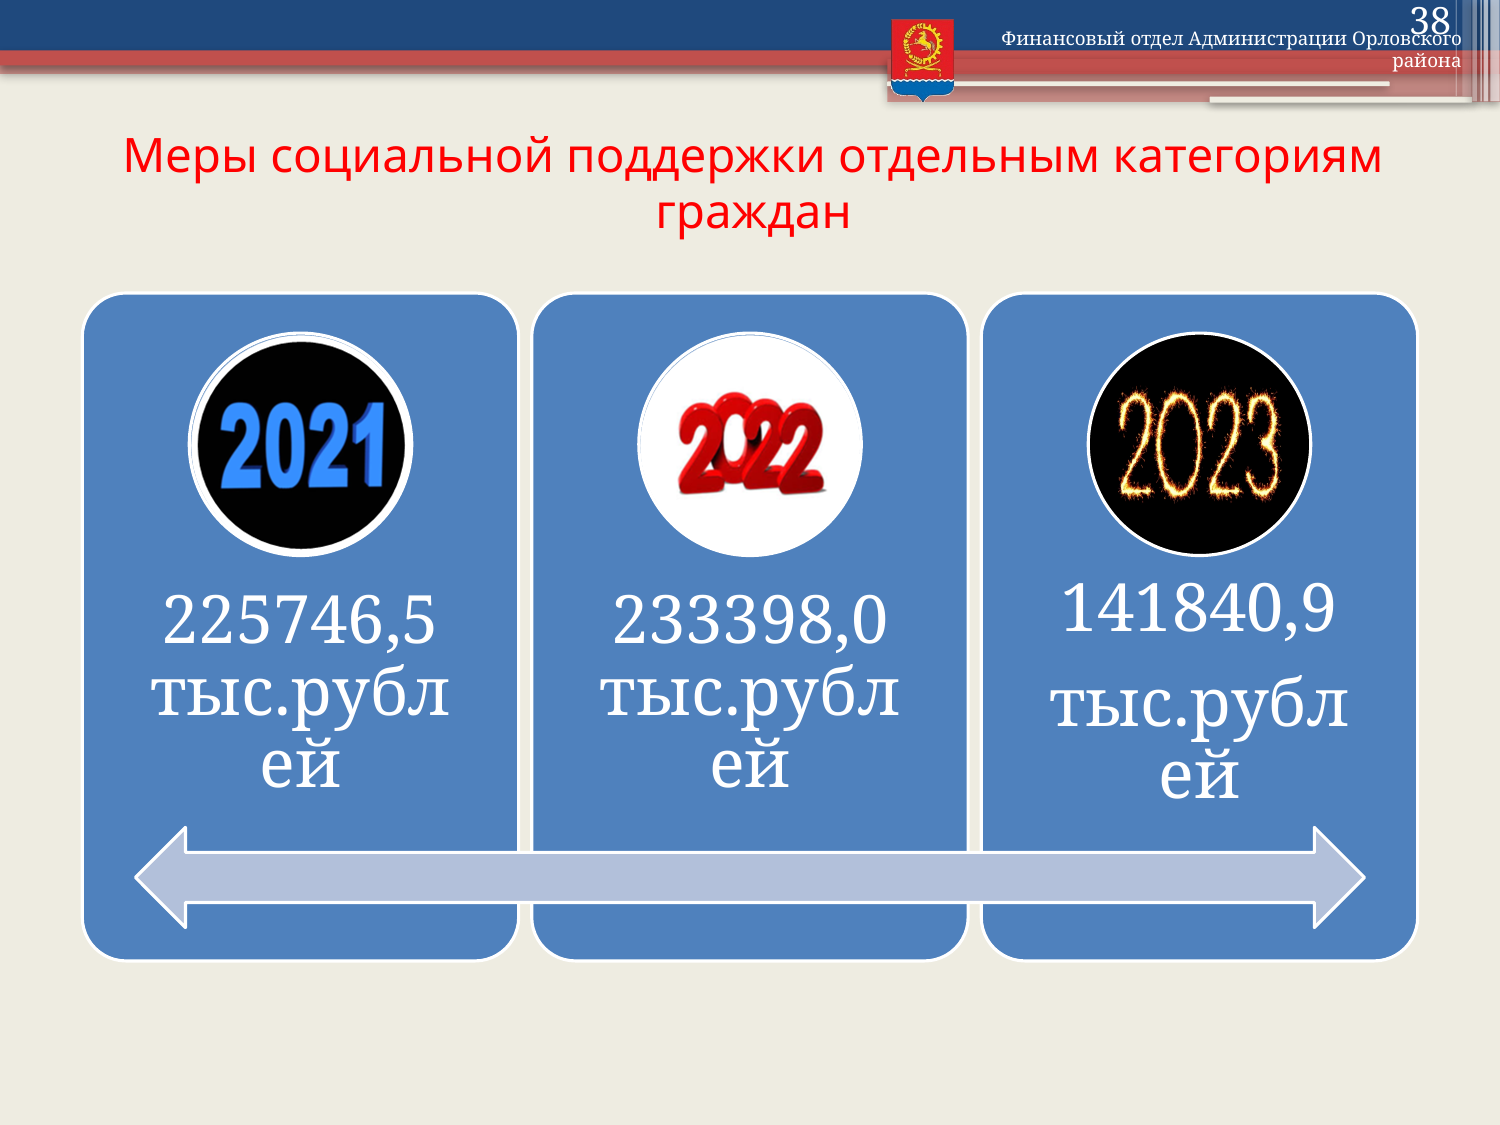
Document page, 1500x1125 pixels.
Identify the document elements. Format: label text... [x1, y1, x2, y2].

text_box 38 [1340, 0, 1466, 56]
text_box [81, 292, 1419, 962]
picture [891, 19, 954, 102]
title Меры социальной поддержки отдельным категориям граждан [82, 116, 1426, 247]
